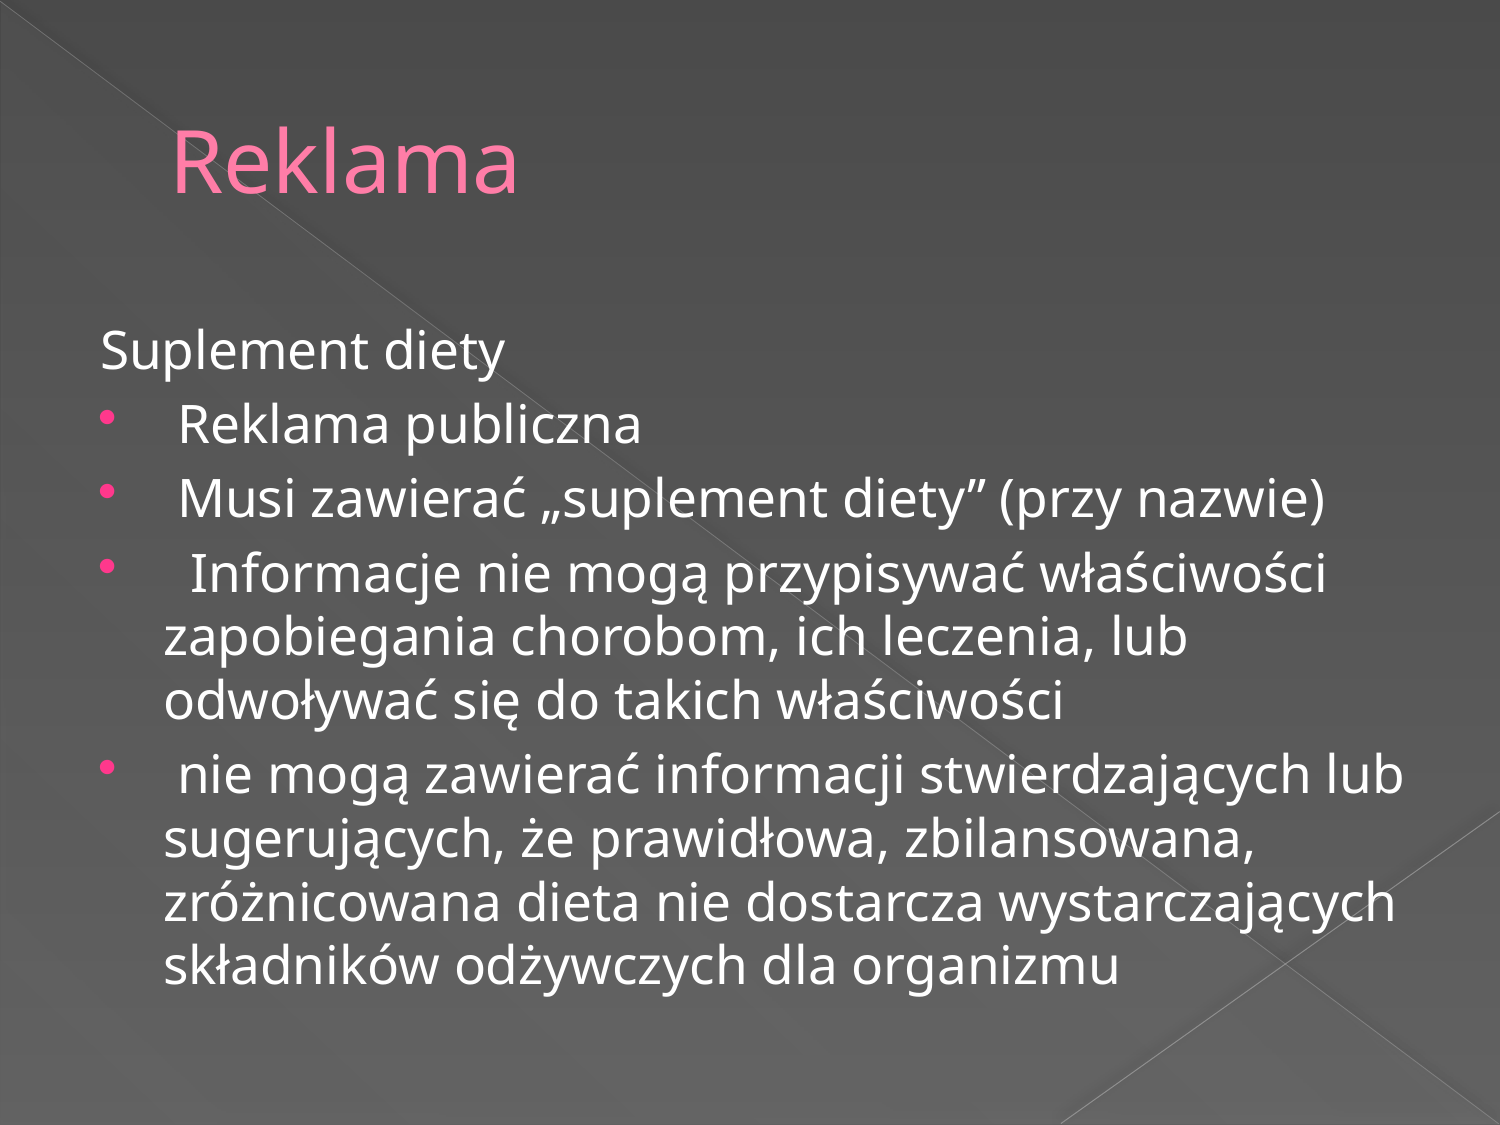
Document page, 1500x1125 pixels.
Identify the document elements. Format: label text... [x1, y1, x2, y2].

title Reklama [75, 43, 1425, 274]
list Suplement diety Reklama publiczna Musi zawierać „suplement diety” (przy nazwie) Informacje nie mogą przypisywać właściwości zapobiegania chorobom, ich leczenia, lub odwoływać się do takich właściwości nie mogą zawierać informacji stwierdzających lub sugerujących, że prawidłowa, zbilansowana, zróżnicowana dieta nie dostarcza wystarczających składników odżywczych dla organizmu [75, 308, 1425, 1059]
